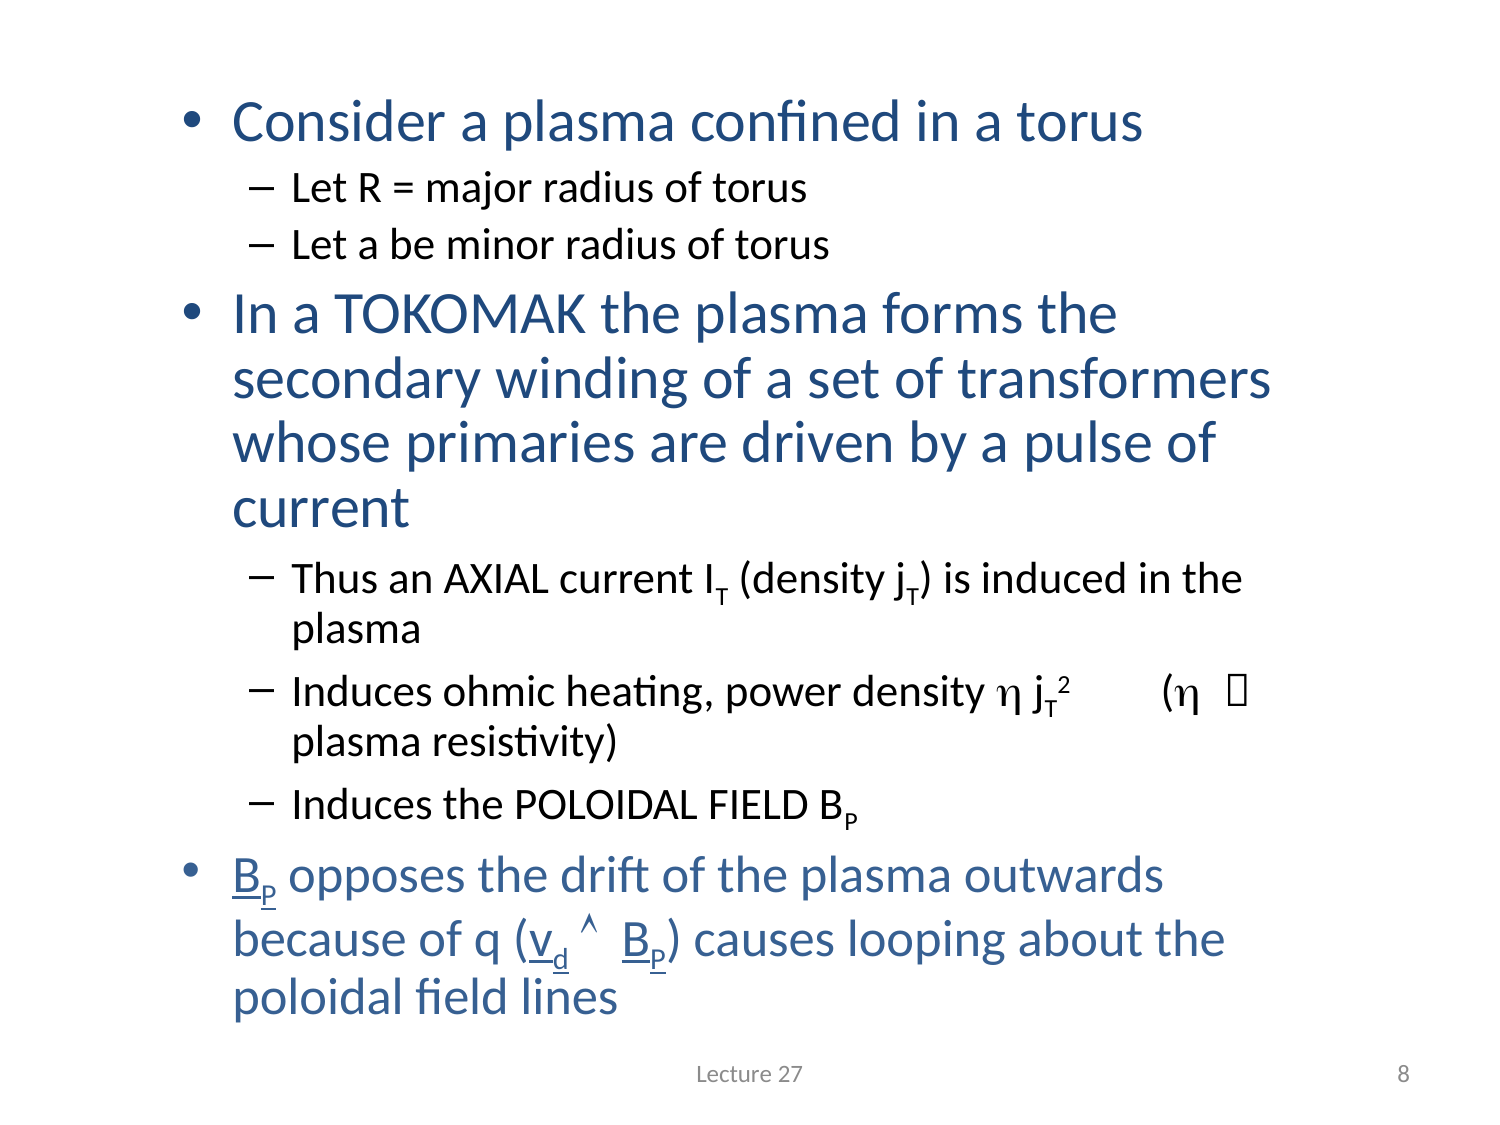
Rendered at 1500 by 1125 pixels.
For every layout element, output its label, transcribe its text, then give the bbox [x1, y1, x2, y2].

title [75, 45, 1425, 233]
slide_number 8 [1074, 1042, 1425, 1103]
footer Lecture 27 [512, 1042, 988, 1103]
list Consider a plasma confined in a torus Let R = major radius of torus Let a be minor radius of torus In a TOKOMAK the plasma forms the secondary winding of a set of transformers whose primaries are driven by a pulse of current Thus an AXIAL current IT (density jT) is induced in the plasma Induces ohmic heating, power density h jT2 (h  plasma resistivity) Induces the POLOIDAL FIELD BP BP opposes the drift of the plasma outwards because of q (vd  BP) causes looping about the poloidal field lines [166, 82, 1344, 1039]
